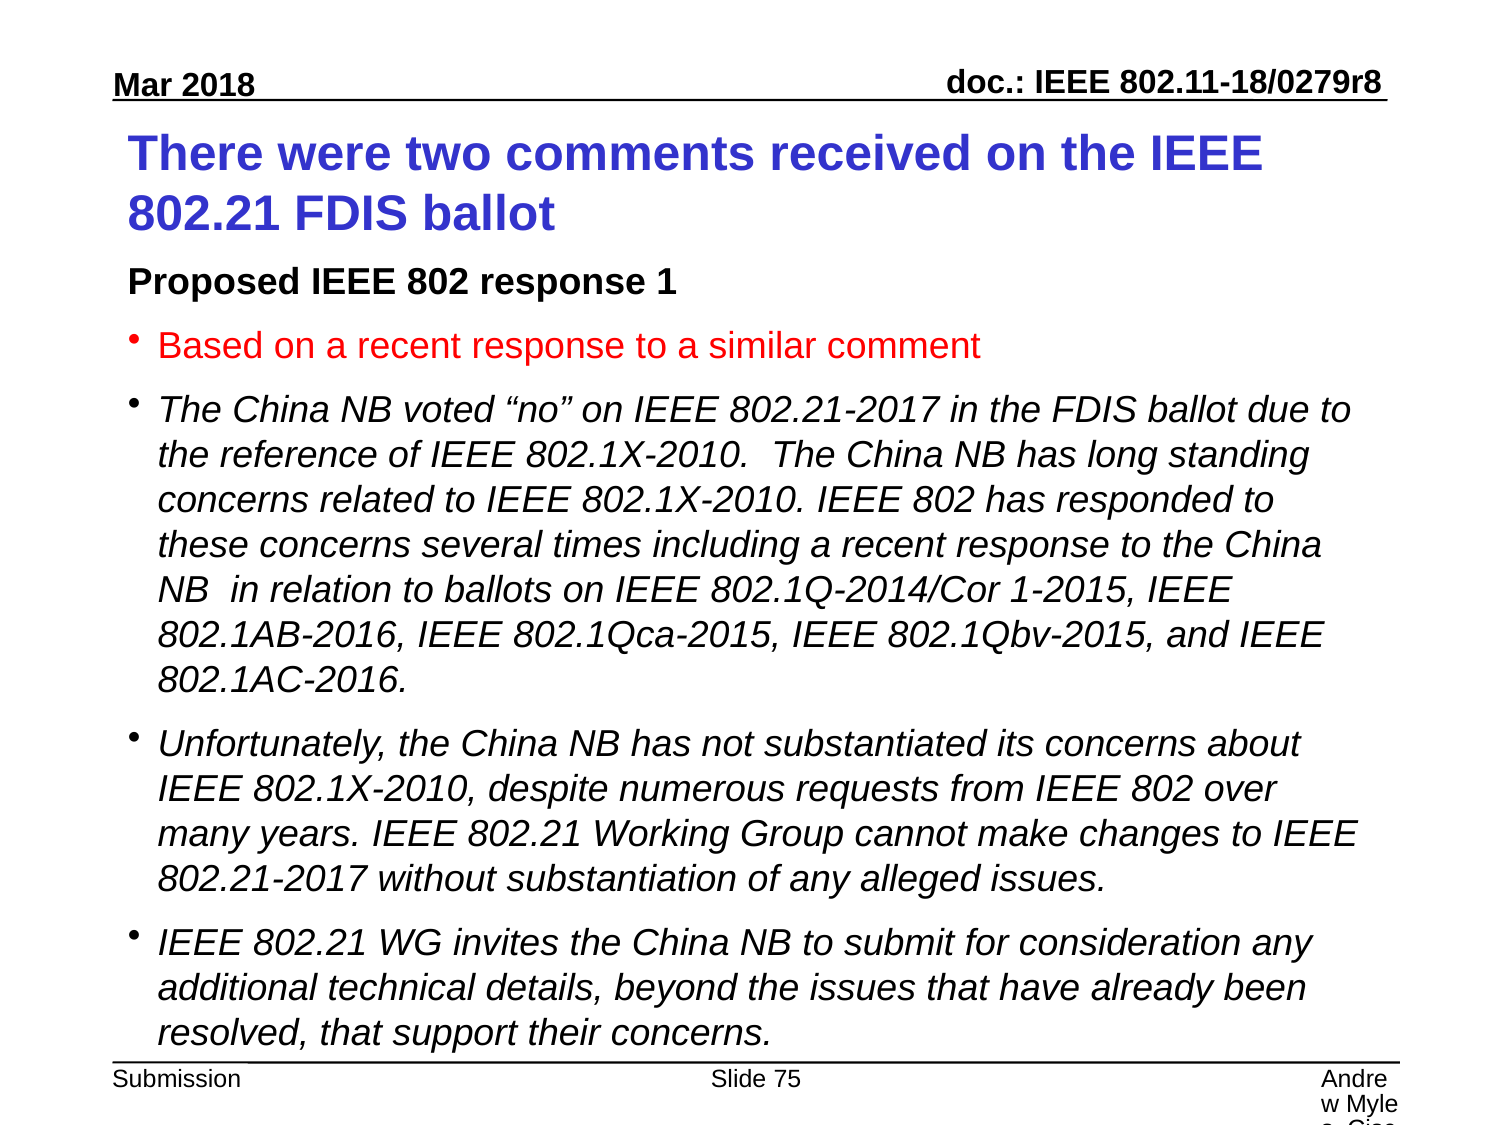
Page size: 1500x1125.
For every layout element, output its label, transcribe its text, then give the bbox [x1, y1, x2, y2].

slide_number Slide 75 [709, 1061, 803, 1093]
title There were two comments received on the IEEE 802.21 FDIS ballot [112, 112, 1388, 249]
footer Andrew Myles, Cisco [1320, 1061, 1402, 1093]
list Proposed IEEE 802 response 1 Based on a recent response to a similar comment The China NB voted “no” on IEEE 802.21-2017 in the FDIS ballot due to the reference of IEEE 802.1X-2010. The China NB has long standing concerns related to IEEE 802.1X-2010. IEEE 802 has responded to these concerns several times including a recent response to the China NB in relation to ballots on IEEE 802.1Q-2014/Cor 1-2015, IEEE 802.1AB-2016, IEEE 802.1Qca-2015, IEEE 802.1Qbv-2015, and IEEE 802.1AC-2016. Unfortunately, the China NB has not substantiated its concerns about IEEE 802.1X-2010, despite numerous requests from IEEE 802 over many years. IEEE 802.21 Working Group cannot make changes to IEEE 802.21-2017 without substantiation of any alleged issues. IEEE 802.21 WG invites the China NB to submit for consideration any additional technical details, beyond the issues that have already been resolved, that support their concerns. [112, 249, 1388, 925]
